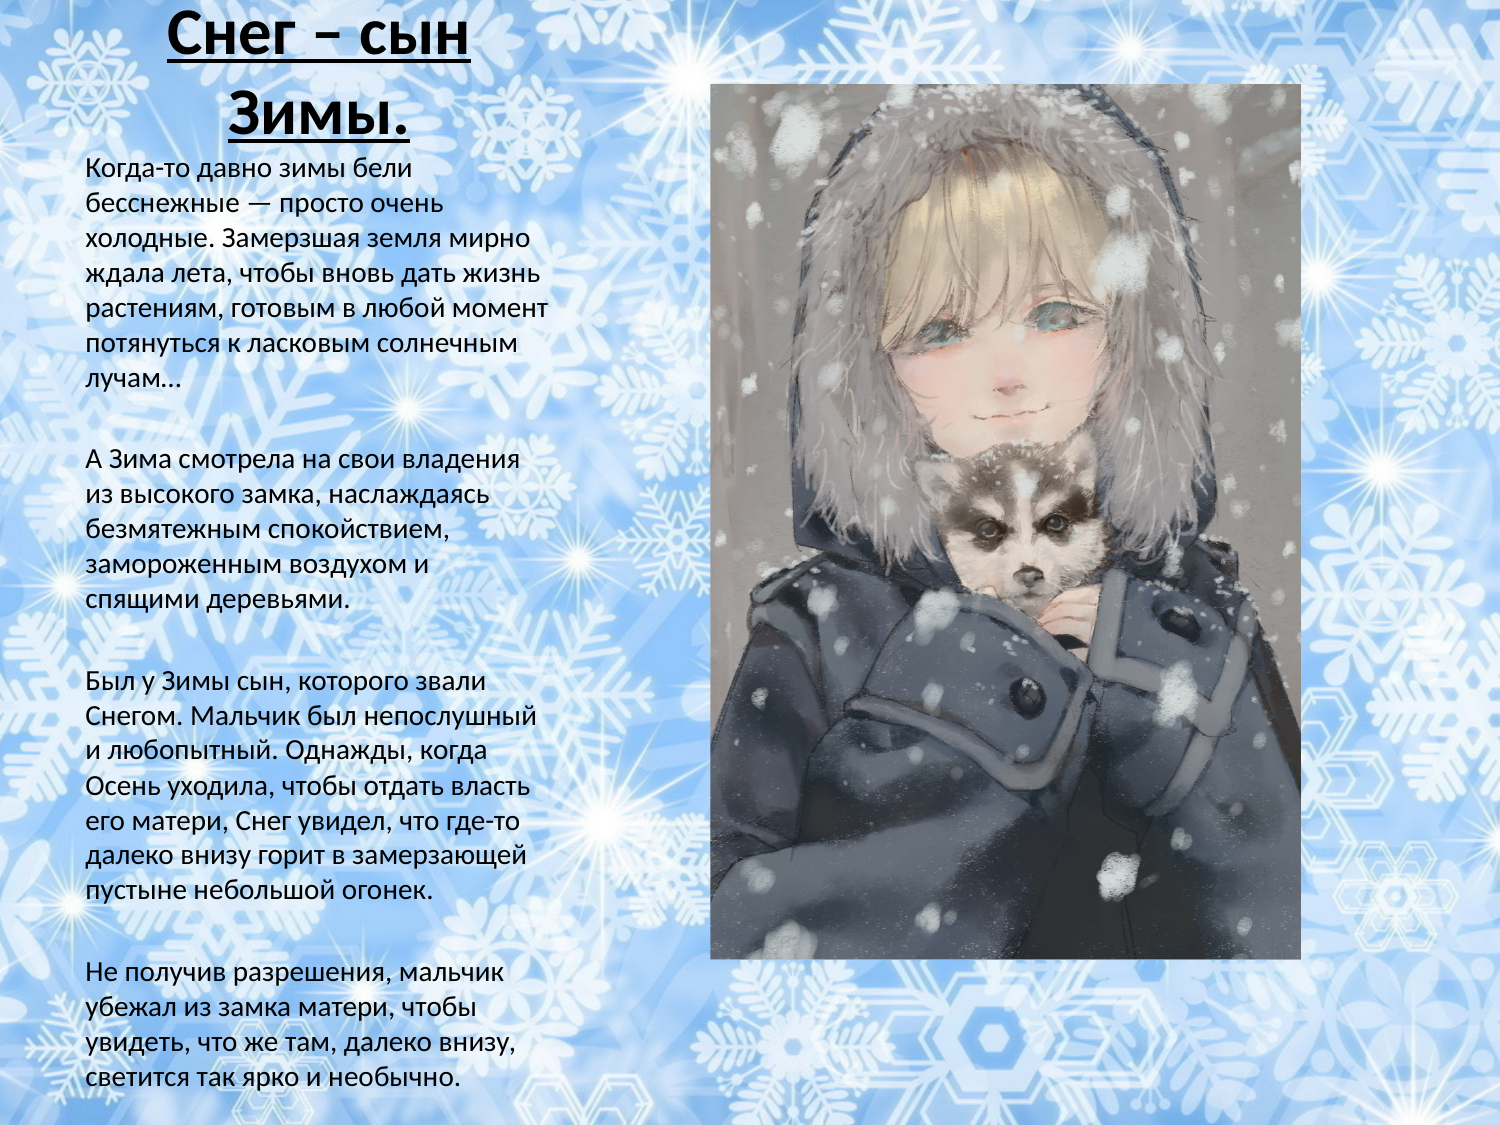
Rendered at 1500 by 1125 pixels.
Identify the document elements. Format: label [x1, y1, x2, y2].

picture [0, 0, 1500, 1125]
list [710, 84, 1302, 960]
